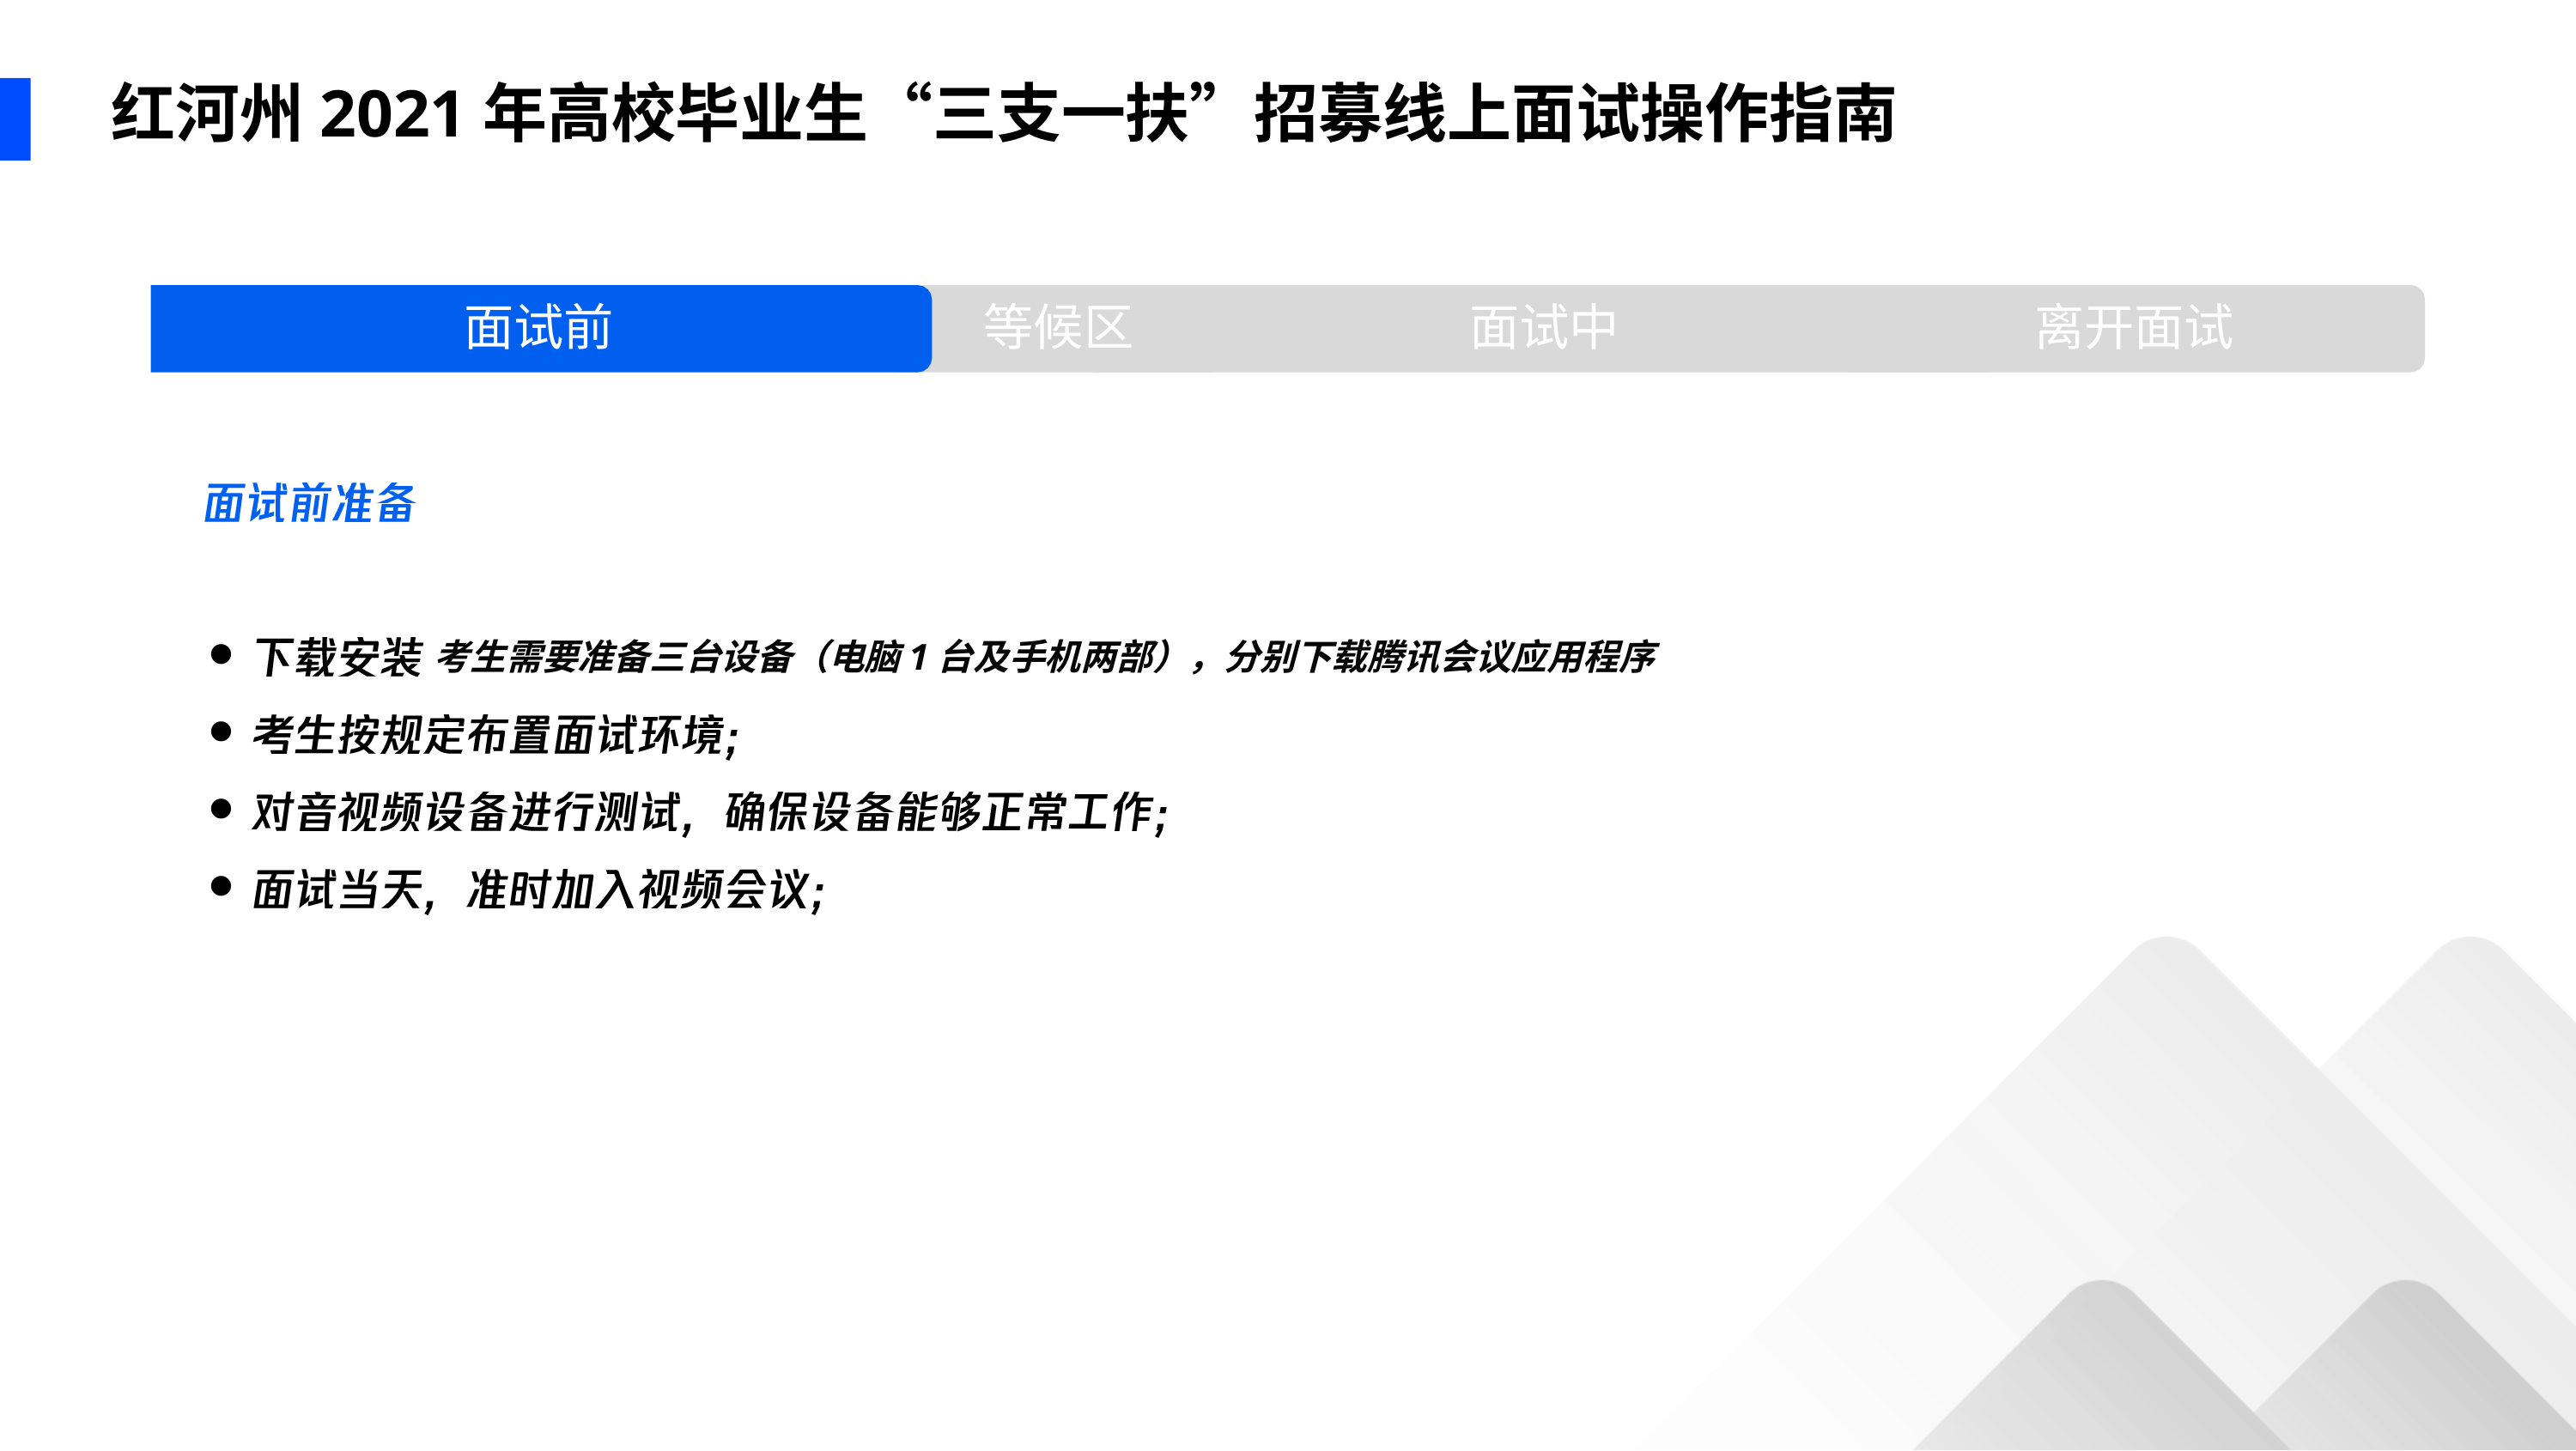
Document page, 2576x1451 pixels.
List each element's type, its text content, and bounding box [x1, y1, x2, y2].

text_box [252, 705, 811, 762]
text_box [252, 628, 467, 684]
text_box 等候区 [981, 294, 1136, 356]
text_box [1988, 285, 2426, 373]
text_box [423, 859, 466, 916]
text_box [150, 285, 933, 373]
picture [1634, 937, 2576, 1450]
text_box [681, 782, 724, 839]
text_box 离开面试 [2032, 294, 2237, 356]
text_box [252, 859, 423, 916]
text_box 考生需要准备三台设备（电脑1台及手机两部），分别下载腾讯会议应用程序 [386, 628, 1703, 683]
text_box [724, 782, 1240, 839]
title 红河州2021年高校毕业生“三支一扶”招募线上面试操作指南 [109, 70, 2069, 315]
text_box [0, 77, 31, 161]
text_box [203, 473, 461, 530]
text_box [1214, 285, 1999, 373]
text_box [252, 782, 681, 839]
text_box [466, 859, 896, 916]
text_box 面试中 [1467, 294, 1621, 356]
text_box 面试前 [462, 294, 617, 356]
text_box [921, 285, 1226, 373]
text_box ⚫ ⚫ ⚫ ⚫ [201, 599, 238, 911]
